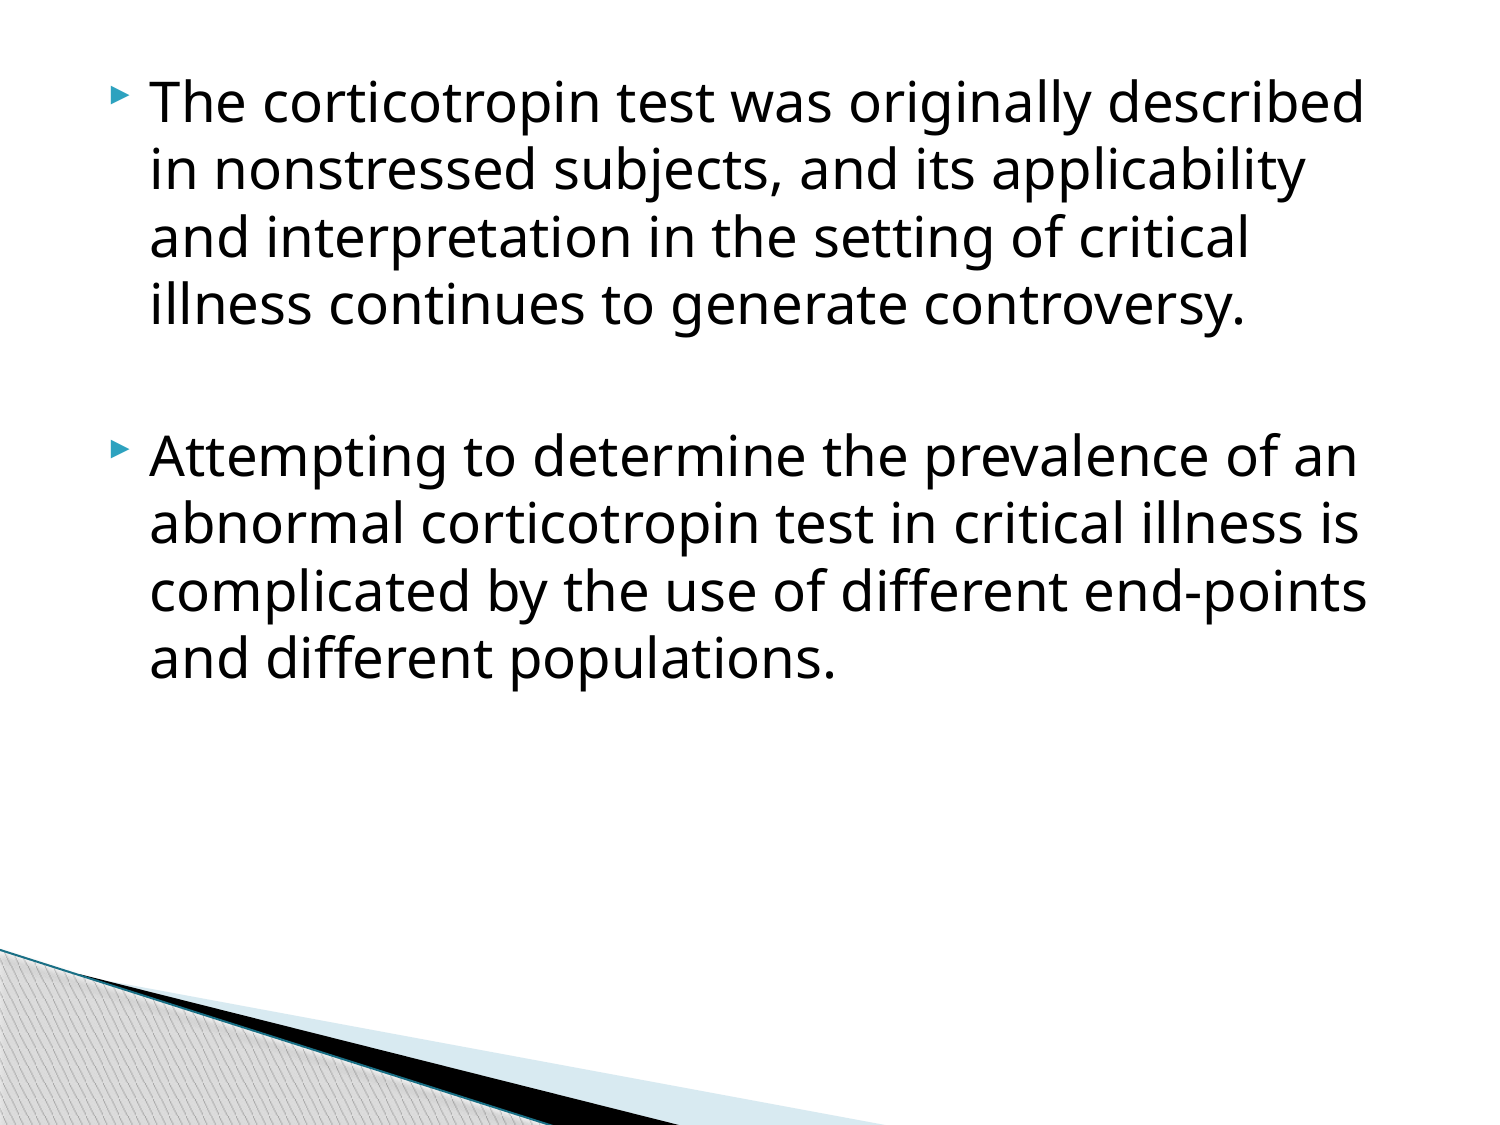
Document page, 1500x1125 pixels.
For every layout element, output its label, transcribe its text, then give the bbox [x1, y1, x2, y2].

list The corticotropin test was originally described in nonstressed subjects, and its applicability and interpretation in the setting of critical illness continues to generate controversy. Attempting to determine the prevalence of an abnormal corticotropin test in critical illness is complicated by the use of different end-points and different populations. [75, 58, 1425, 1067]
